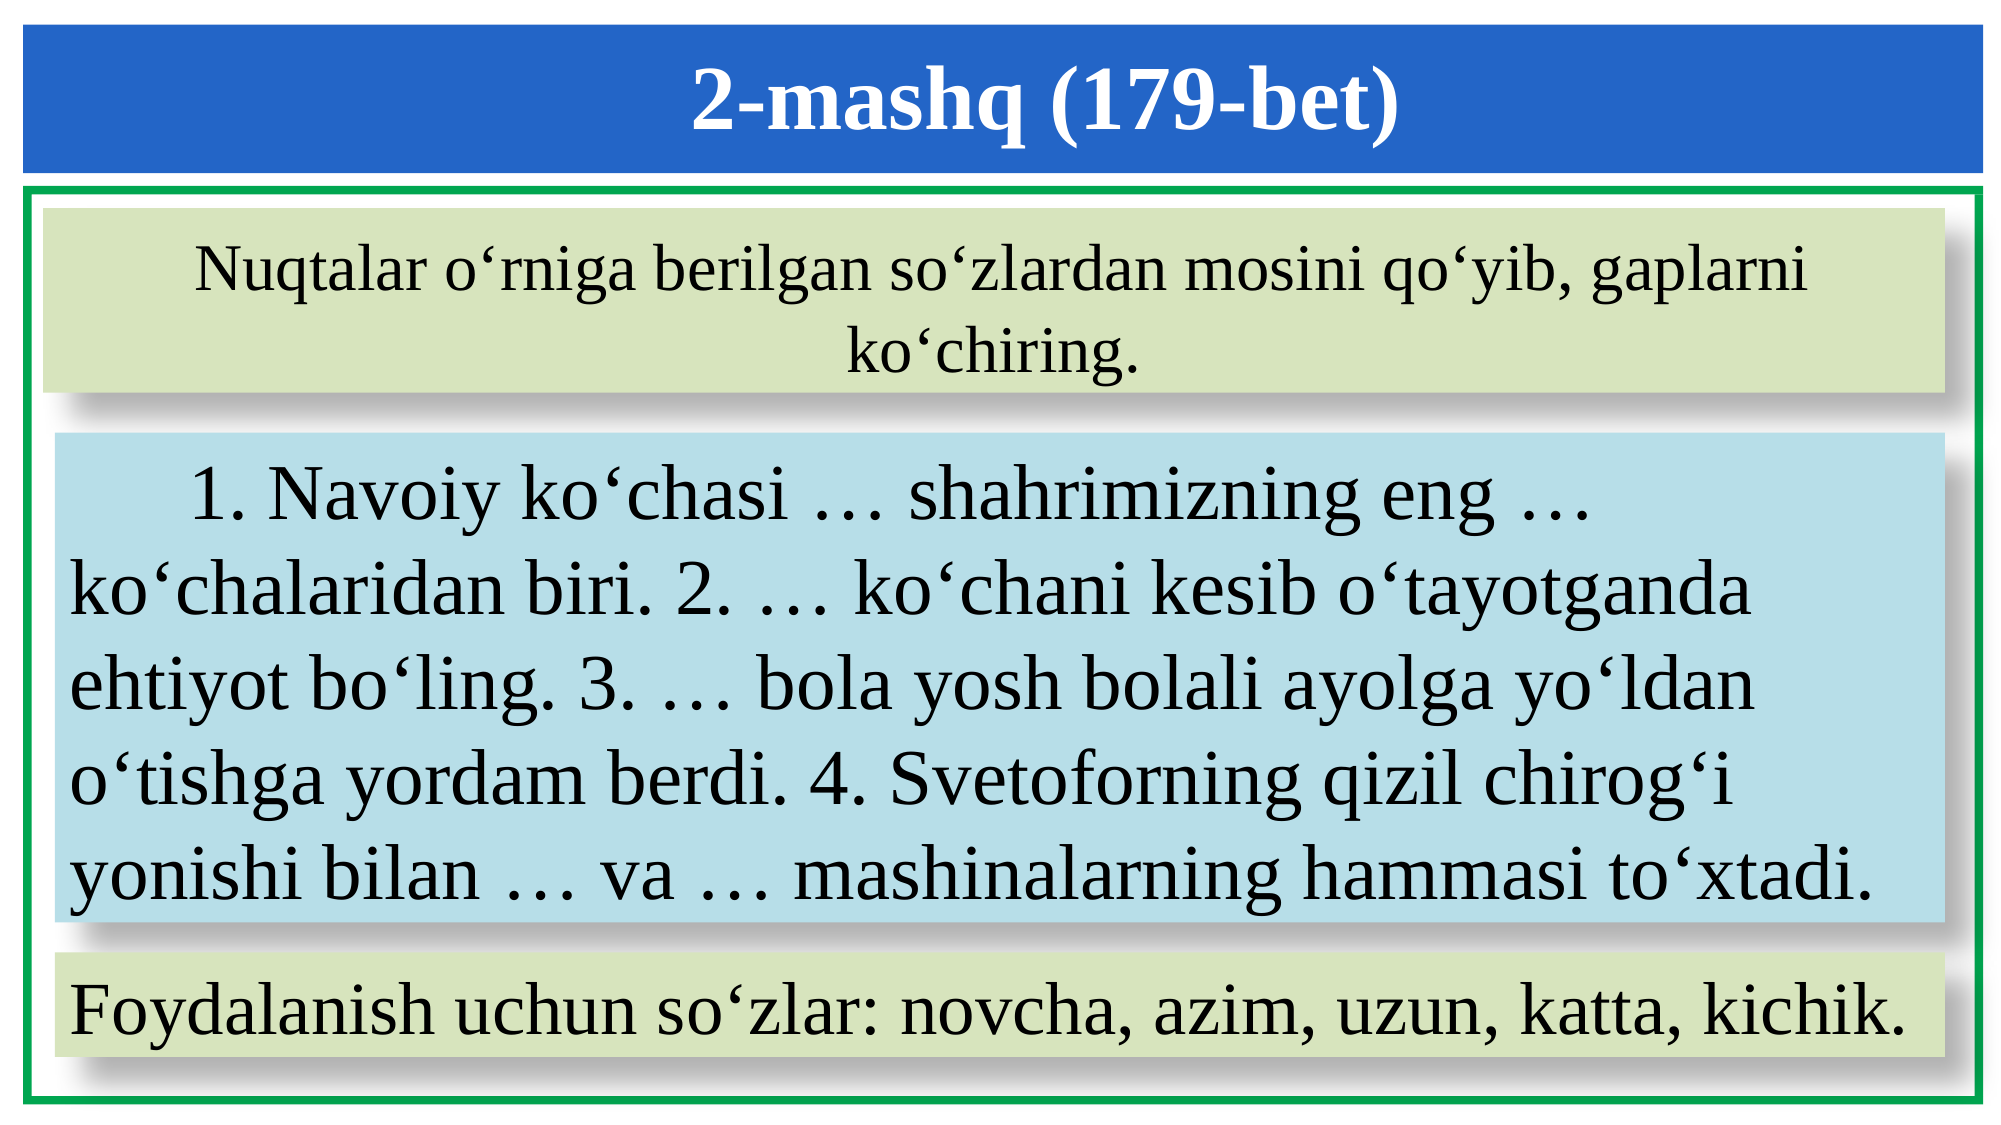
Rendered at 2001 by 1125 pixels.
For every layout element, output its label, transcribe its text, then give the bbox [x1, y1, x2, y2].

text_box Nuqtalar o‘rniga berilgan so‘zlardan mosini qo‘yib, gaplarni ko‘chiring. [43, 208, 1945, 393]
text_box 1. Navoiy ko‘chasi … shahrimizning eng … ko‘chalaridan biri. 2. … ko‘chani kesib o‘tayotganda ehtiyot bo‘ling. 3. … bola yosh bolali ayolga yo‘ldan o‘tishga yordam berdi. 4. Svetoforning qizil chirog‘i yonishi bilan … va … mashinalarning hammasi to‘xtadi. [54, 432, 1945, 923]
text_box 2-mashq (179-bet) [31, 30, 1969, 156]
text_box Foydalanish uchun so‘zlar: novcha, azim, uzun, katta, kichik. [54, 952, 1945, 1057]
